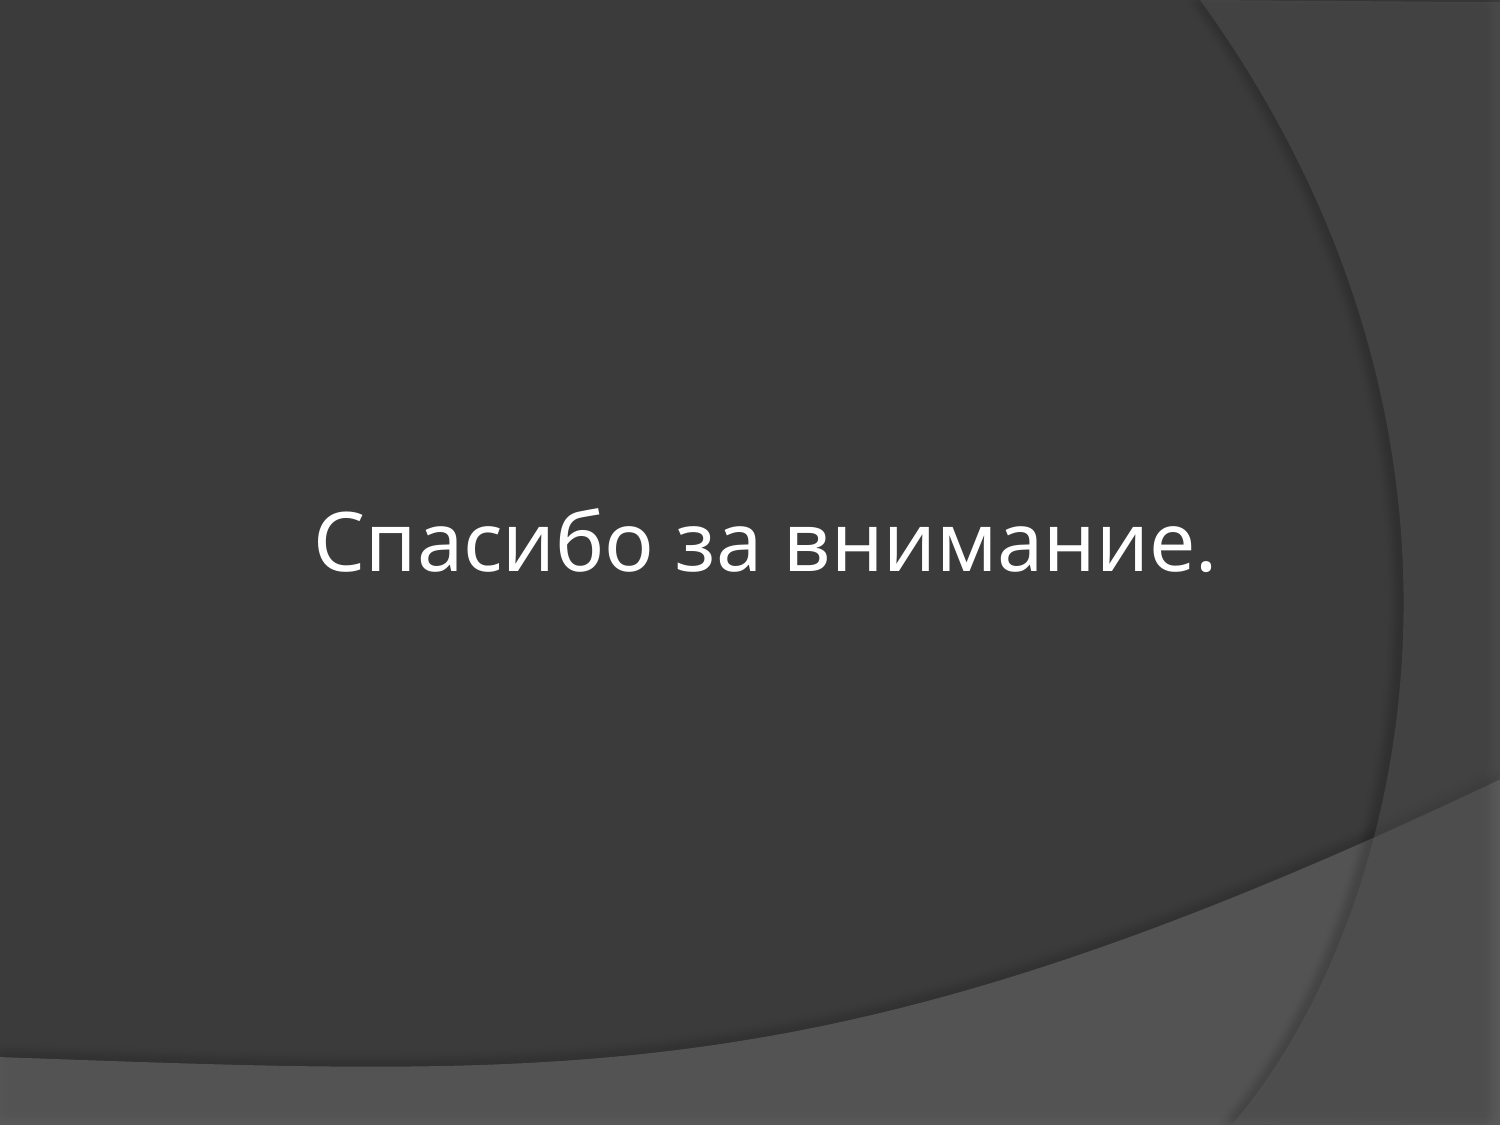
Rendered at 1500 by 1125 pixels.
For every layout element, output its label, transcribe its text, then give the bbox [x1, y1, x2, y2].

title Спасибо за внимание. [275, 444, 1258, 632]
